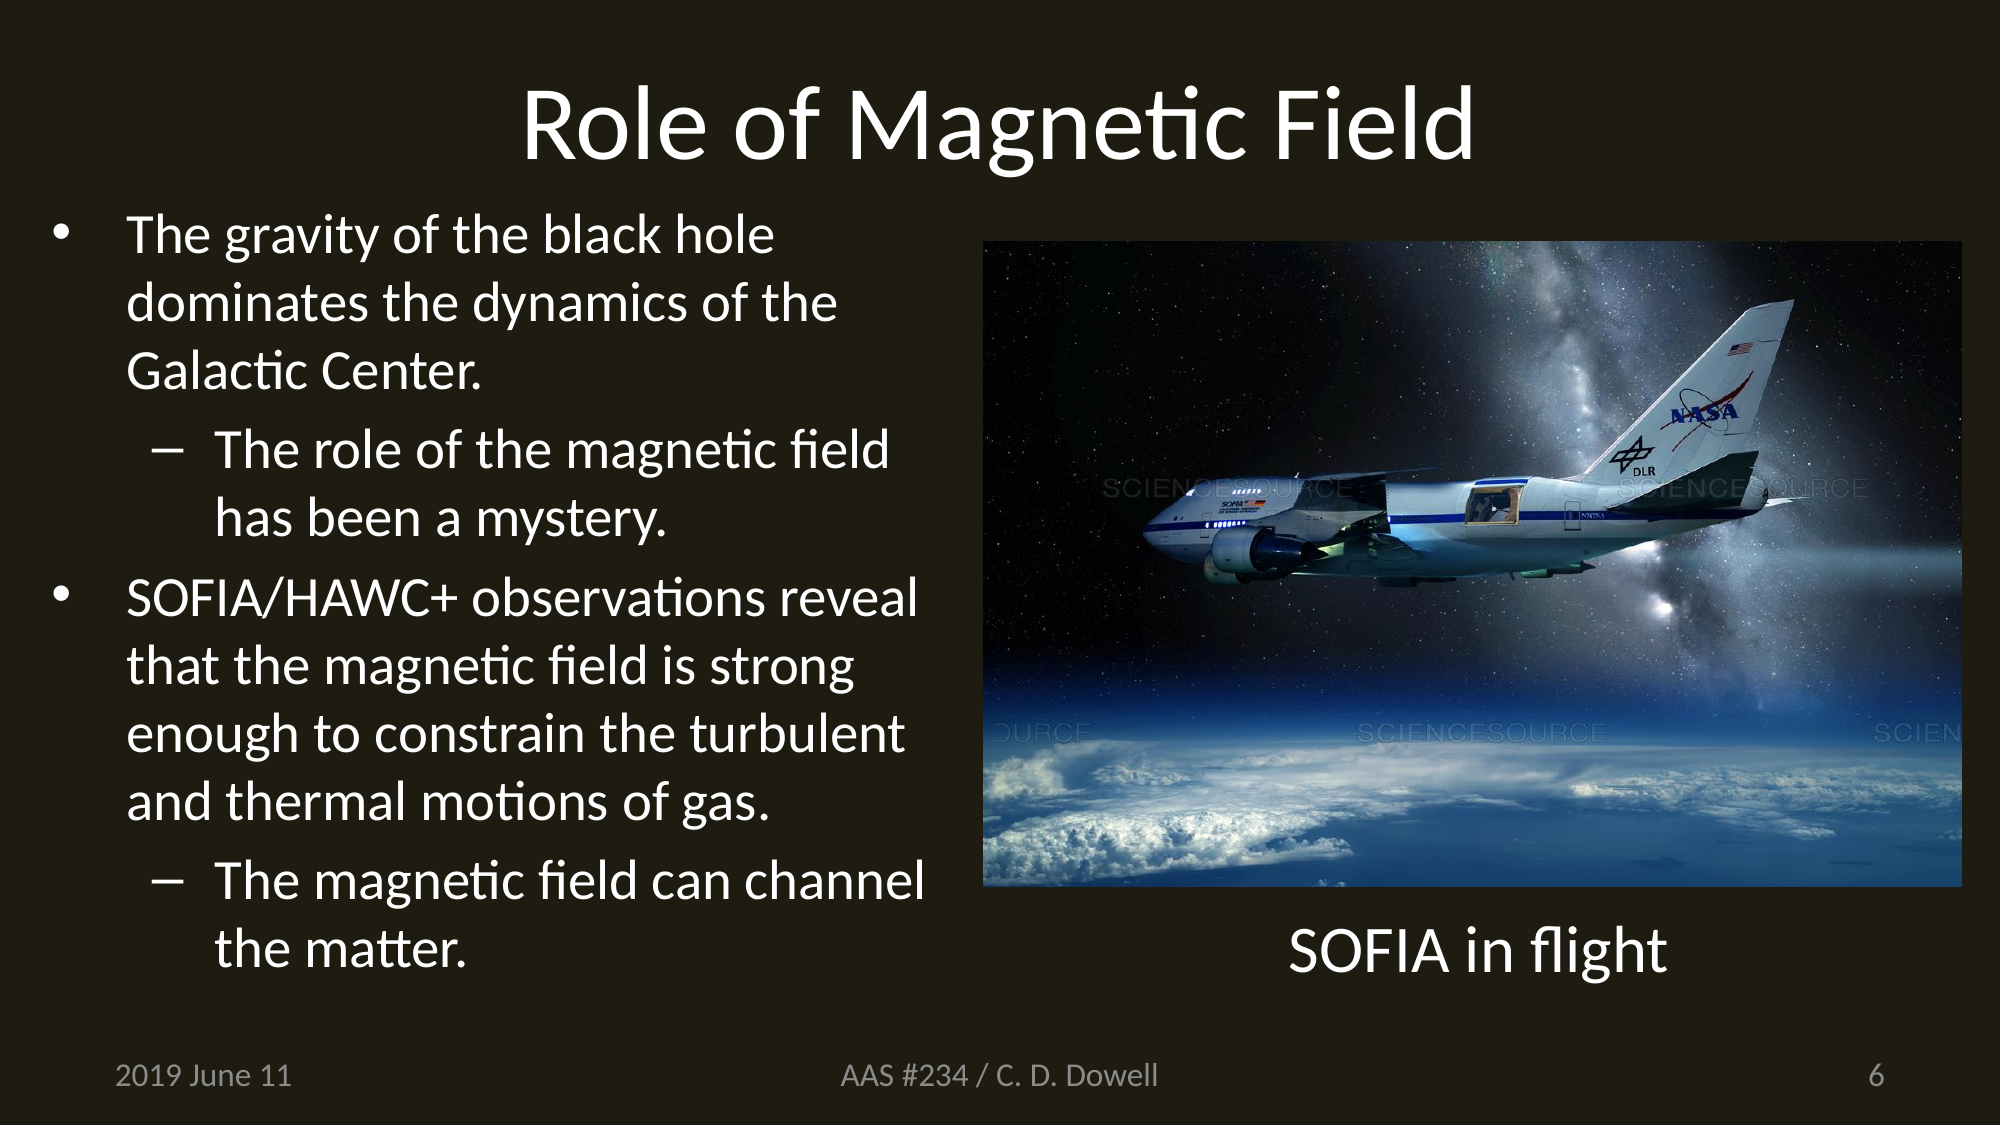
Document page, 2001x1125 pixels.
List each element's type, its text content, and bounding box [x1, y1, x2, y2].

title Role of Magnetic Field [99, 45, 1900, 189]
slide_number 6 [1433, 1042, 1900, 1103]
list The gravity of the black hole dominates the dynamics of the Galactic Center. The role of the magnetic field has been a mystery. SOFIA/HAWC+ observations reveal that the magnetic field is strong enough to constrain the turbulent and thermal motions of gas. The magnetic field can channel the matter. [36, 189, 944, 1014]
picture [983, 240, 1962, 887]
footer AAS #234 / C. D. Dowell [683, 1042, 1317, 1103]
text_box SOFIA in flight [1085, 898, 1872, 993]
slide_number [99, 1042, 567, 1103]
